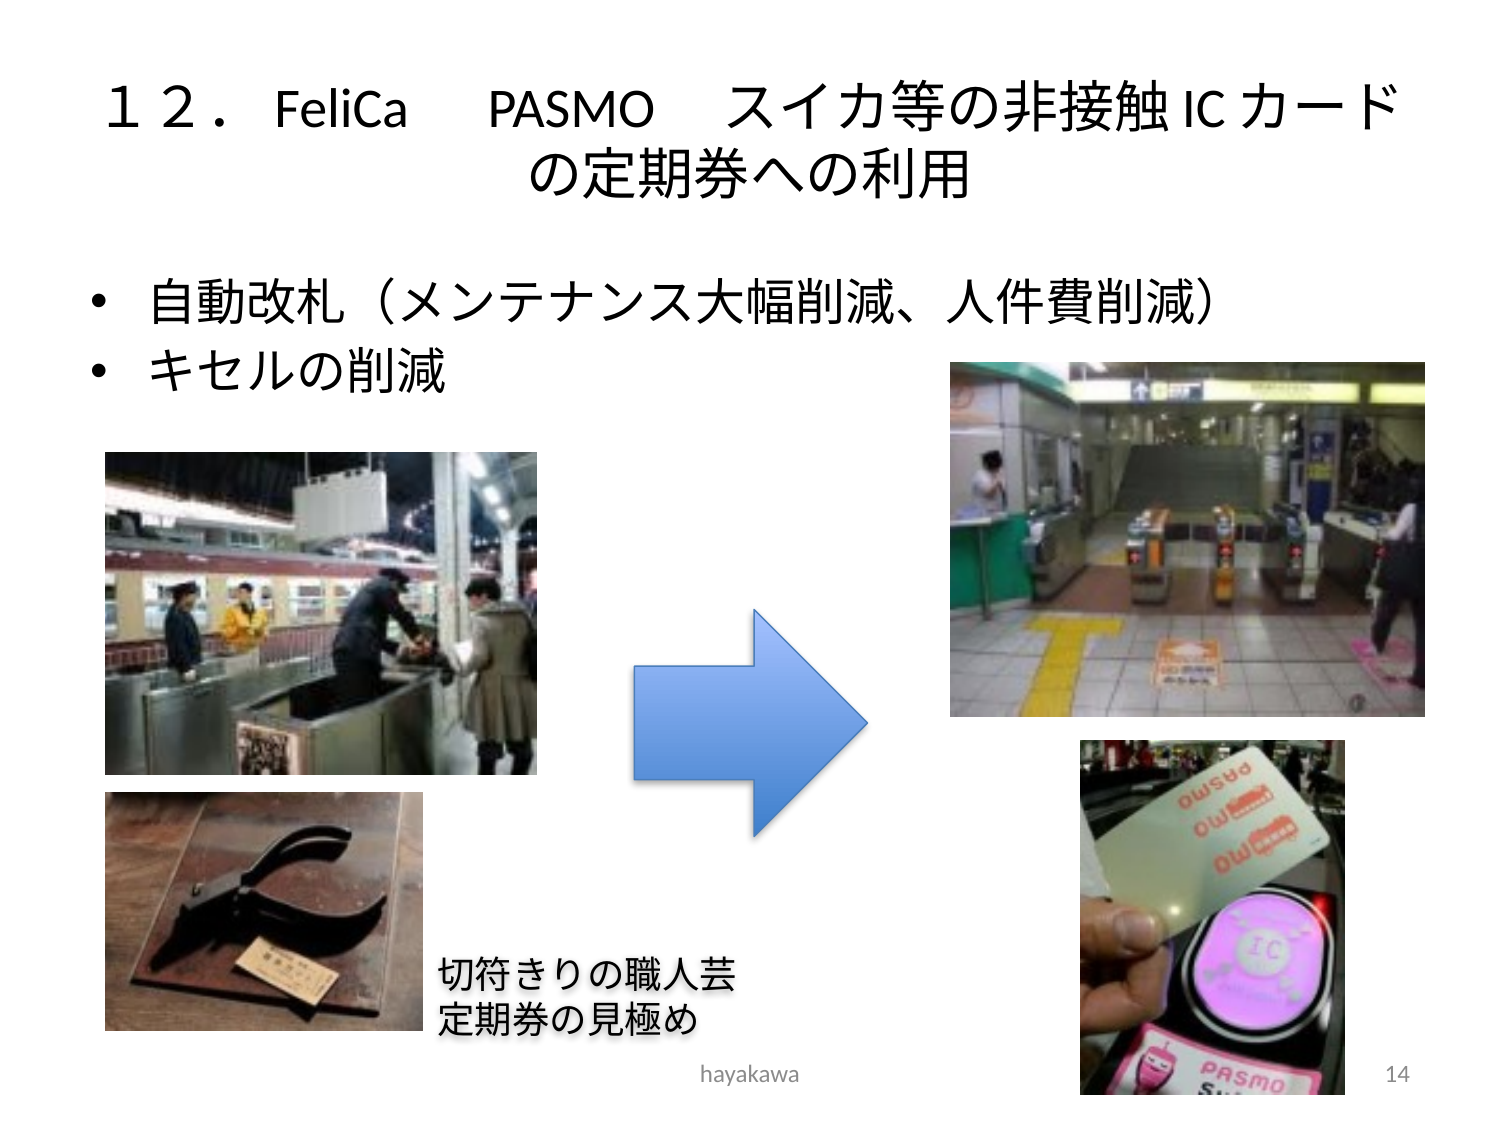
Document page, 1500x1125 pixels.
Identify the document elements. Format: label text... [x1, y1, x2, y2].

text_box 切符きりの職人芸定期券の見極め [422, 924, 753, 1067]
title １２．FeliCa PASMO スイカ等の非接触ICカード の定期券への利用 [75, 45, 1425, 233]
picture [1079, 740, 1345, 1095]
text_box [633, 608, 869, 838]
picture [104, 451, 537, 775]
footer hayakawa [512, 1042, 988, 1103]
slide_number 14 [1342, 1042, 1425, 1103]
picture [950, 361, 1426, 717]
list 自動改札（メンテナンス大幅削減、人件費削減） キセルの削減 [75, 262, 1425, 1005]
slide_number 14 [1074, 1096, 1081, 1103]
picture [104, 792, 423, 1031]
